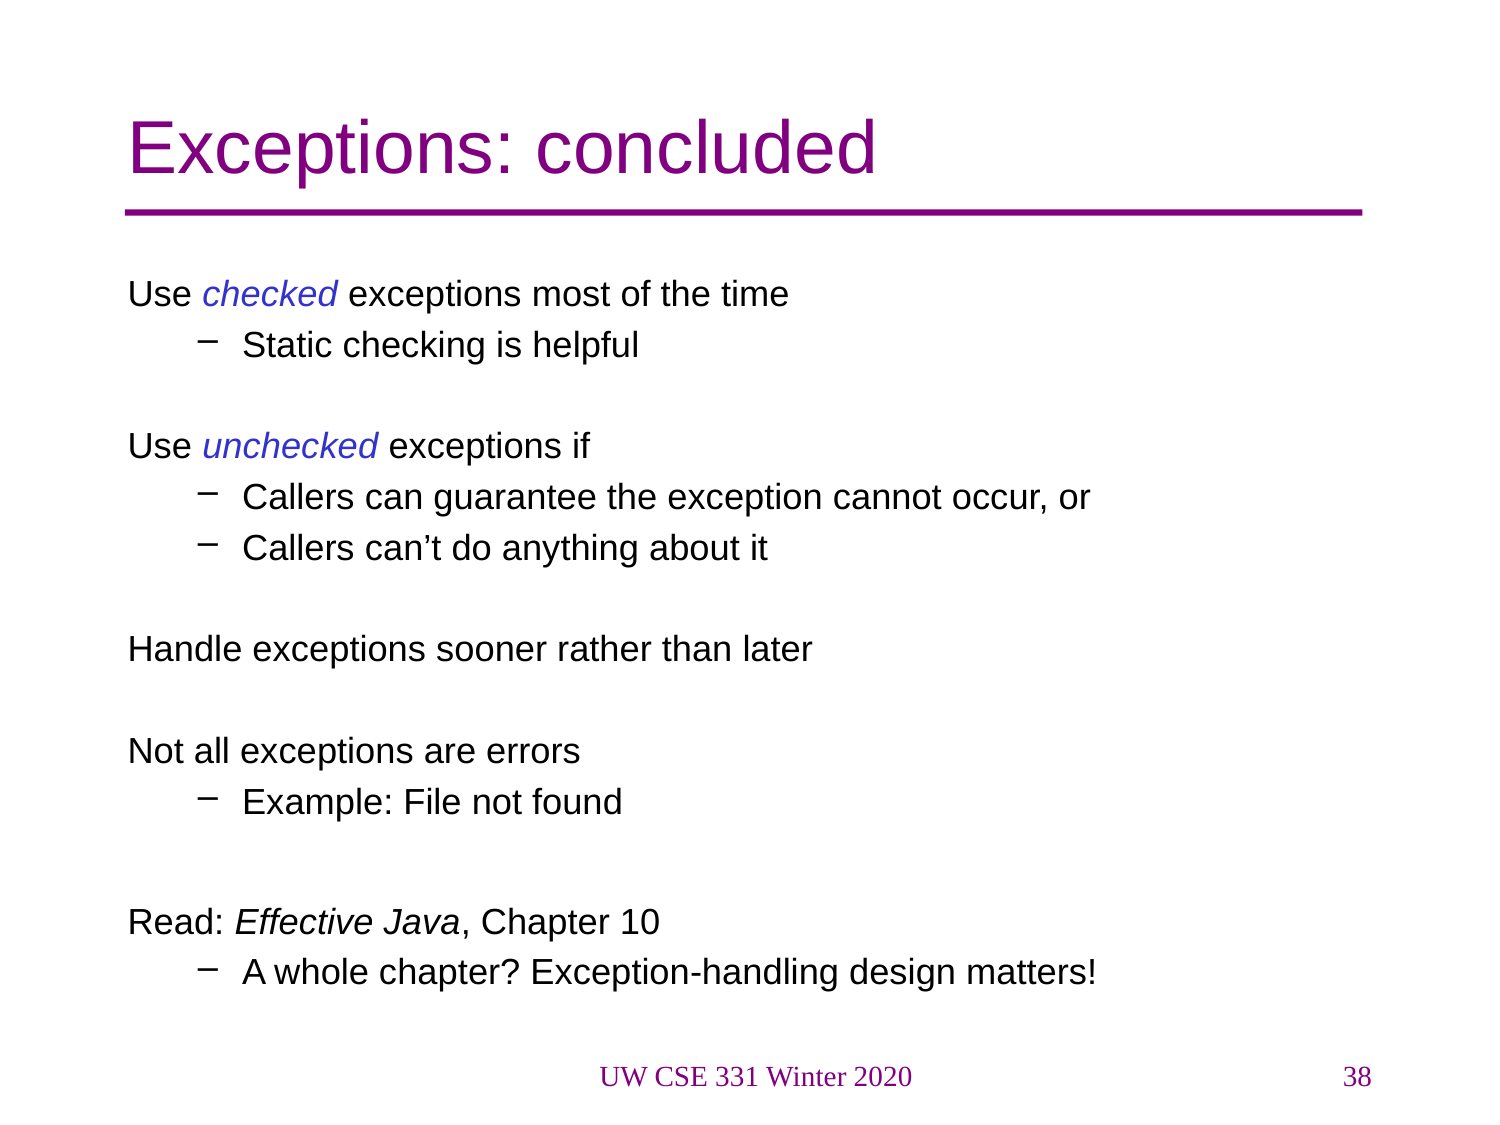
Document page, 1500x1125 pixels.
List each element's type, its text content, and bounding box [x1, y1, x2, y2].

title Exceptions: concluded [112, 50, 1388, 238]
list Use checked exceptions most of the time Static checking is helpful Use unchecked exceptions if Callers can guarantee the exception cannot occur, or Callers can’t do anything about it Handle exceptions sooner rather than later Not all exceptions are errors Example: File not found Read: Effective Java, Chapter 10 A whole chapter? Exception-handling design matters! [112, 262, 1388, 1000]
slide_number 38 [1074, 1049, 1388, 1125]
footer UW CSE 331 Winter 2020 [474, 1049, 1038, 1125]
